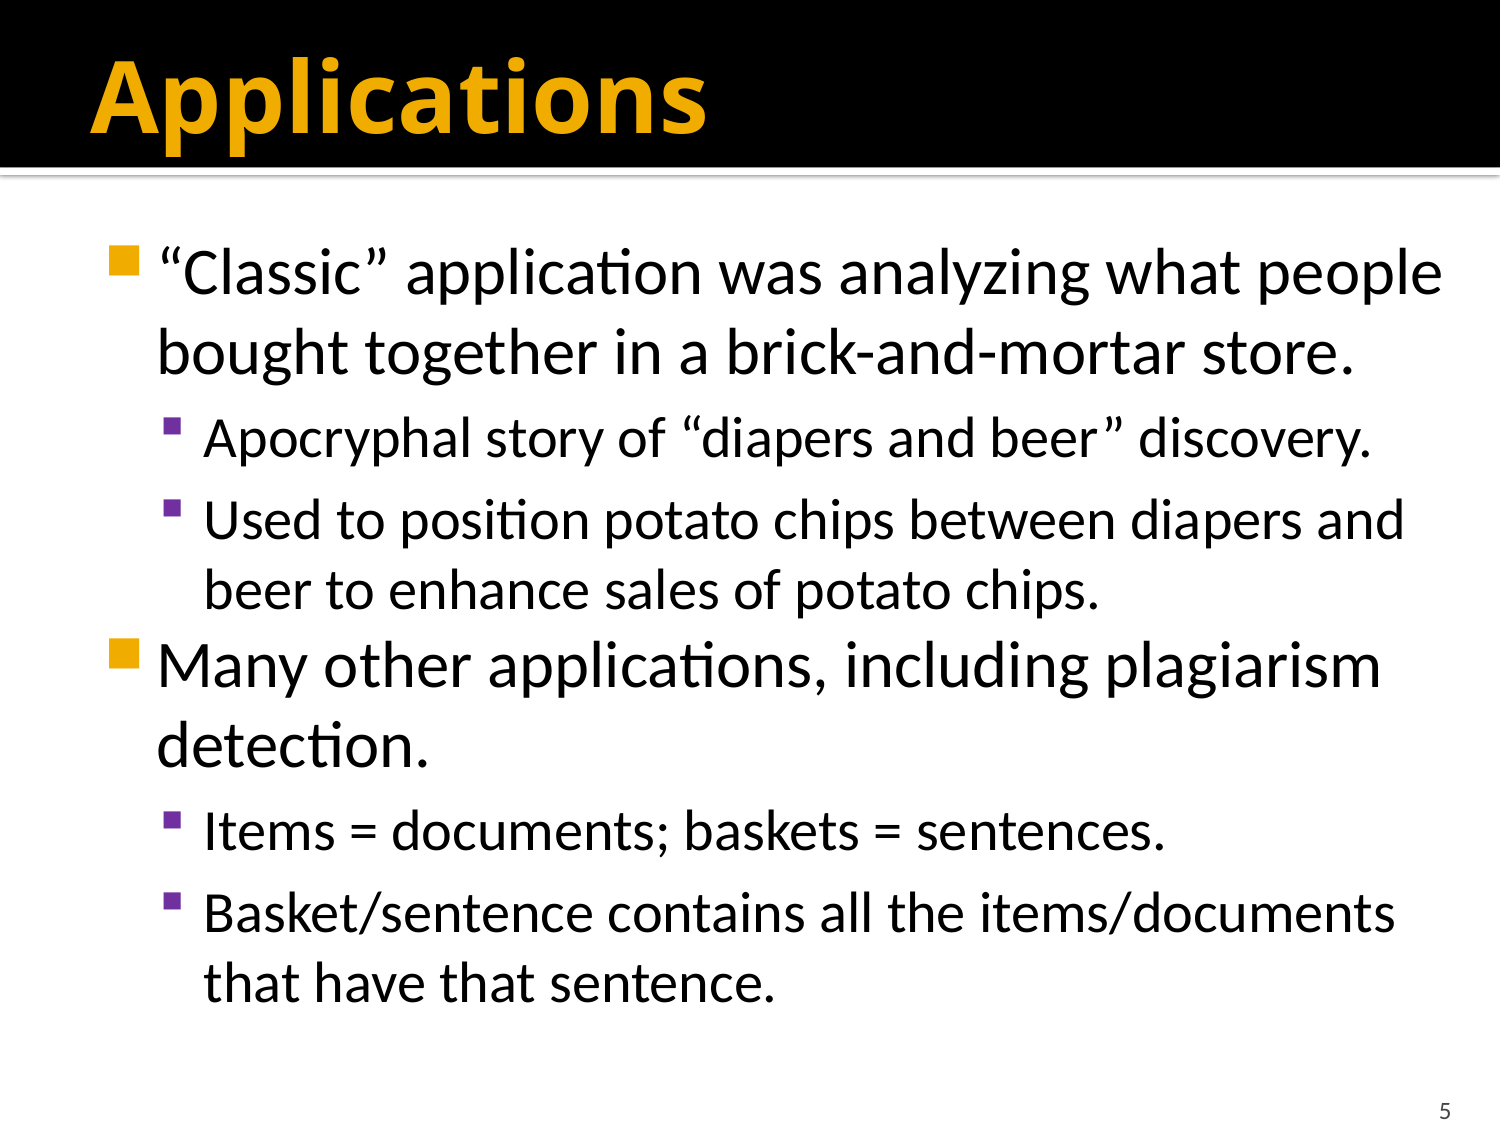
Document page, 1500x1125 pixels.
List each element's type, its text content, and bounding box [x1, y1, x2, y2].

title Applications [75, 12, 1500, 175]
slide_number 5 [1345, 1080, 1467, 1125]
list “Classic” application was analyzing what people bought together in a brick-and-mortar store. Apocryphal story of “diapers and beer” discovery. Used to position potato chips between diapers and beer to enhance sales of potato chips. Many other applications, including plagiarism detection. Items = documents; baskets = sentences. Basket/sentence contains all the items/documents that have that sentence. [75, 212, 1475, 1075]
